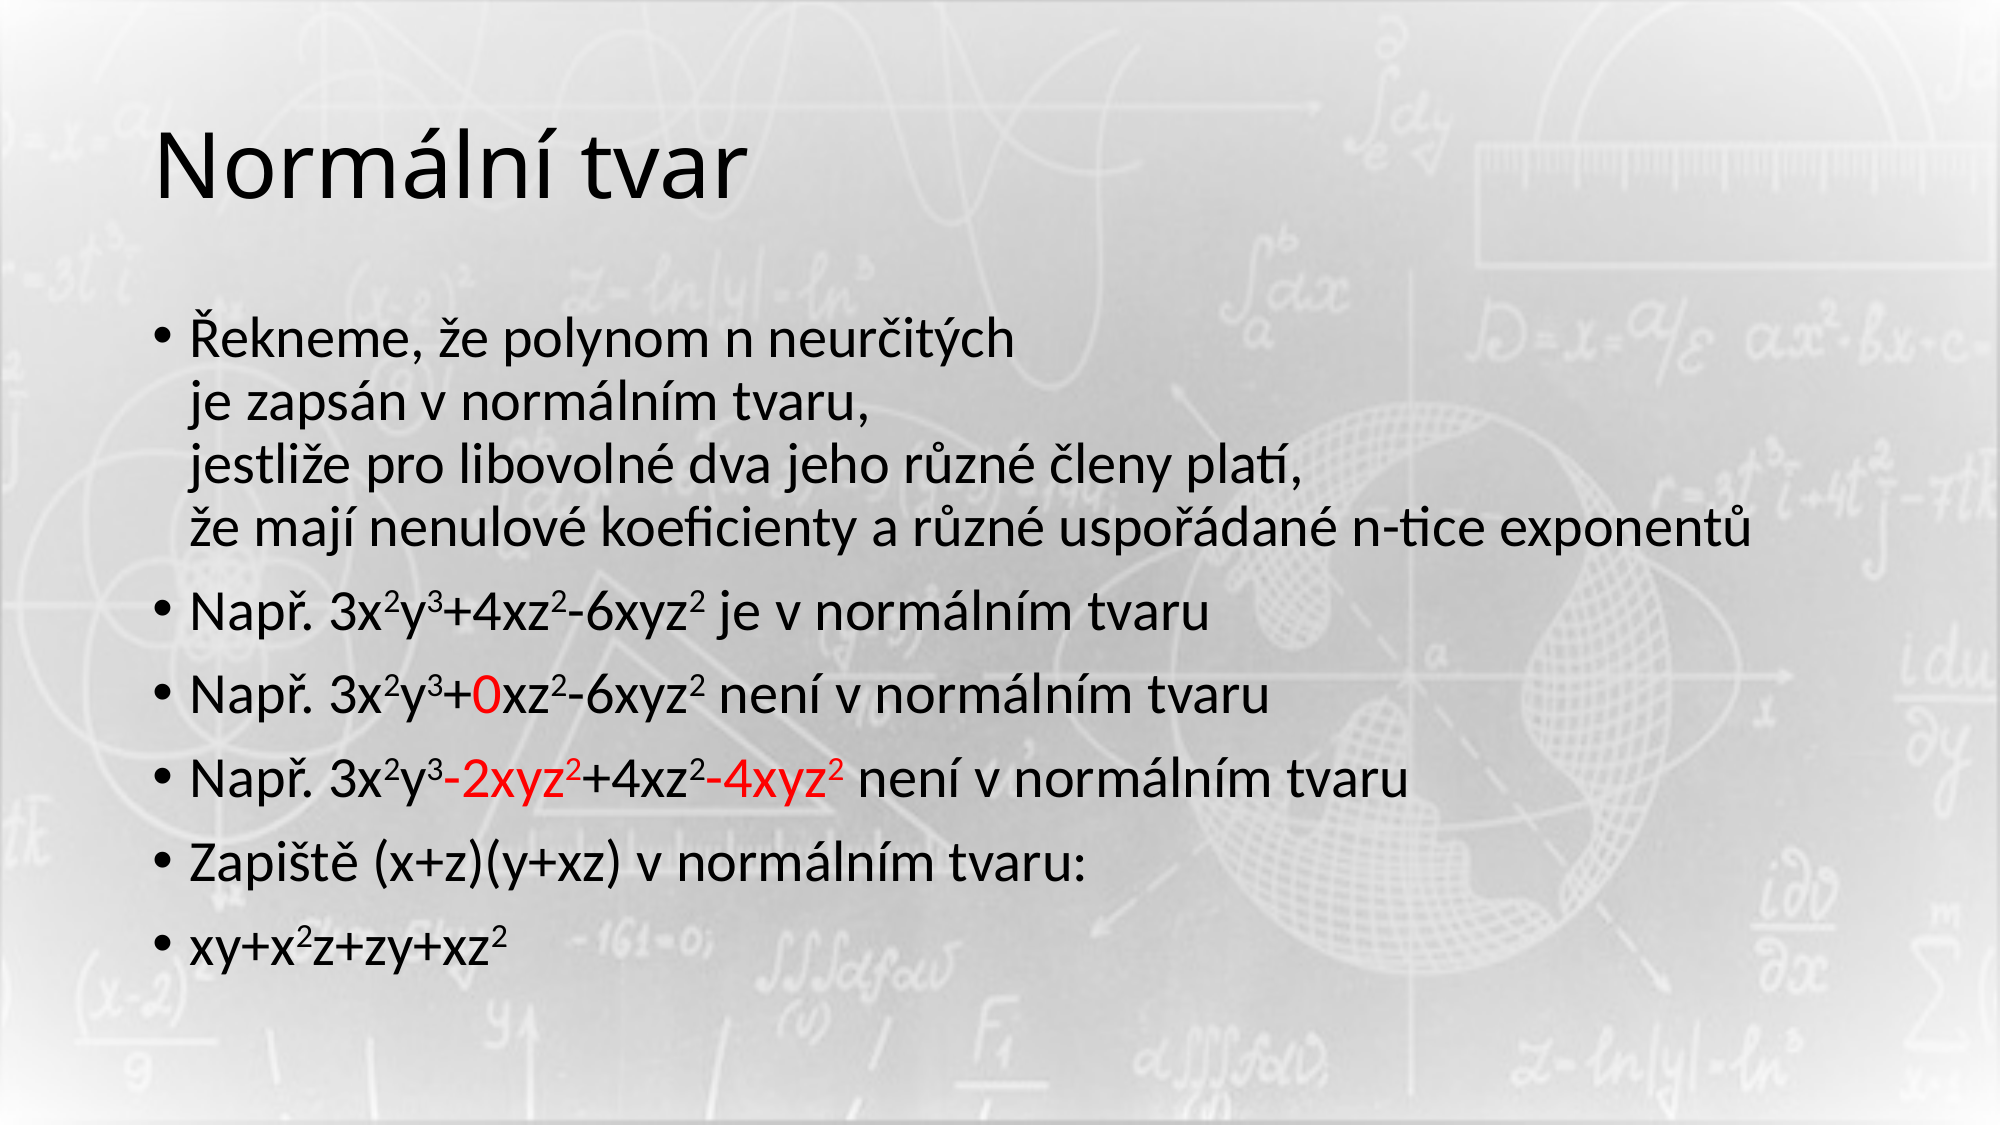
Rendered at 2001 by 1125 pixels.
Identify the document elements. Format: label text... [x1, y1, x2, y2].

title Normální tvar [137, 59, 1863, 278]
list Řekneme, že polynom n neurčitých je zapsán v normálním tvaru, jestliže pro libovolné dva jeho různé členy platí, že mají nenulové koeficienty a různé uspořádané n-tice exponentů Např. 3x2y3+4xz2-6xyz2 je v normálním tvaru Např. 3x2y3+0xz2-6xyz2 není v normálním tvaru Např. 3x2y3-2xyz2+4xz2-4xyz2 není v normálním tvaru Zapiště (x+z)(y+xz) v normálním tvaru: xy+x2z+zy+xz2 [137, 299, 1863, 1014]
